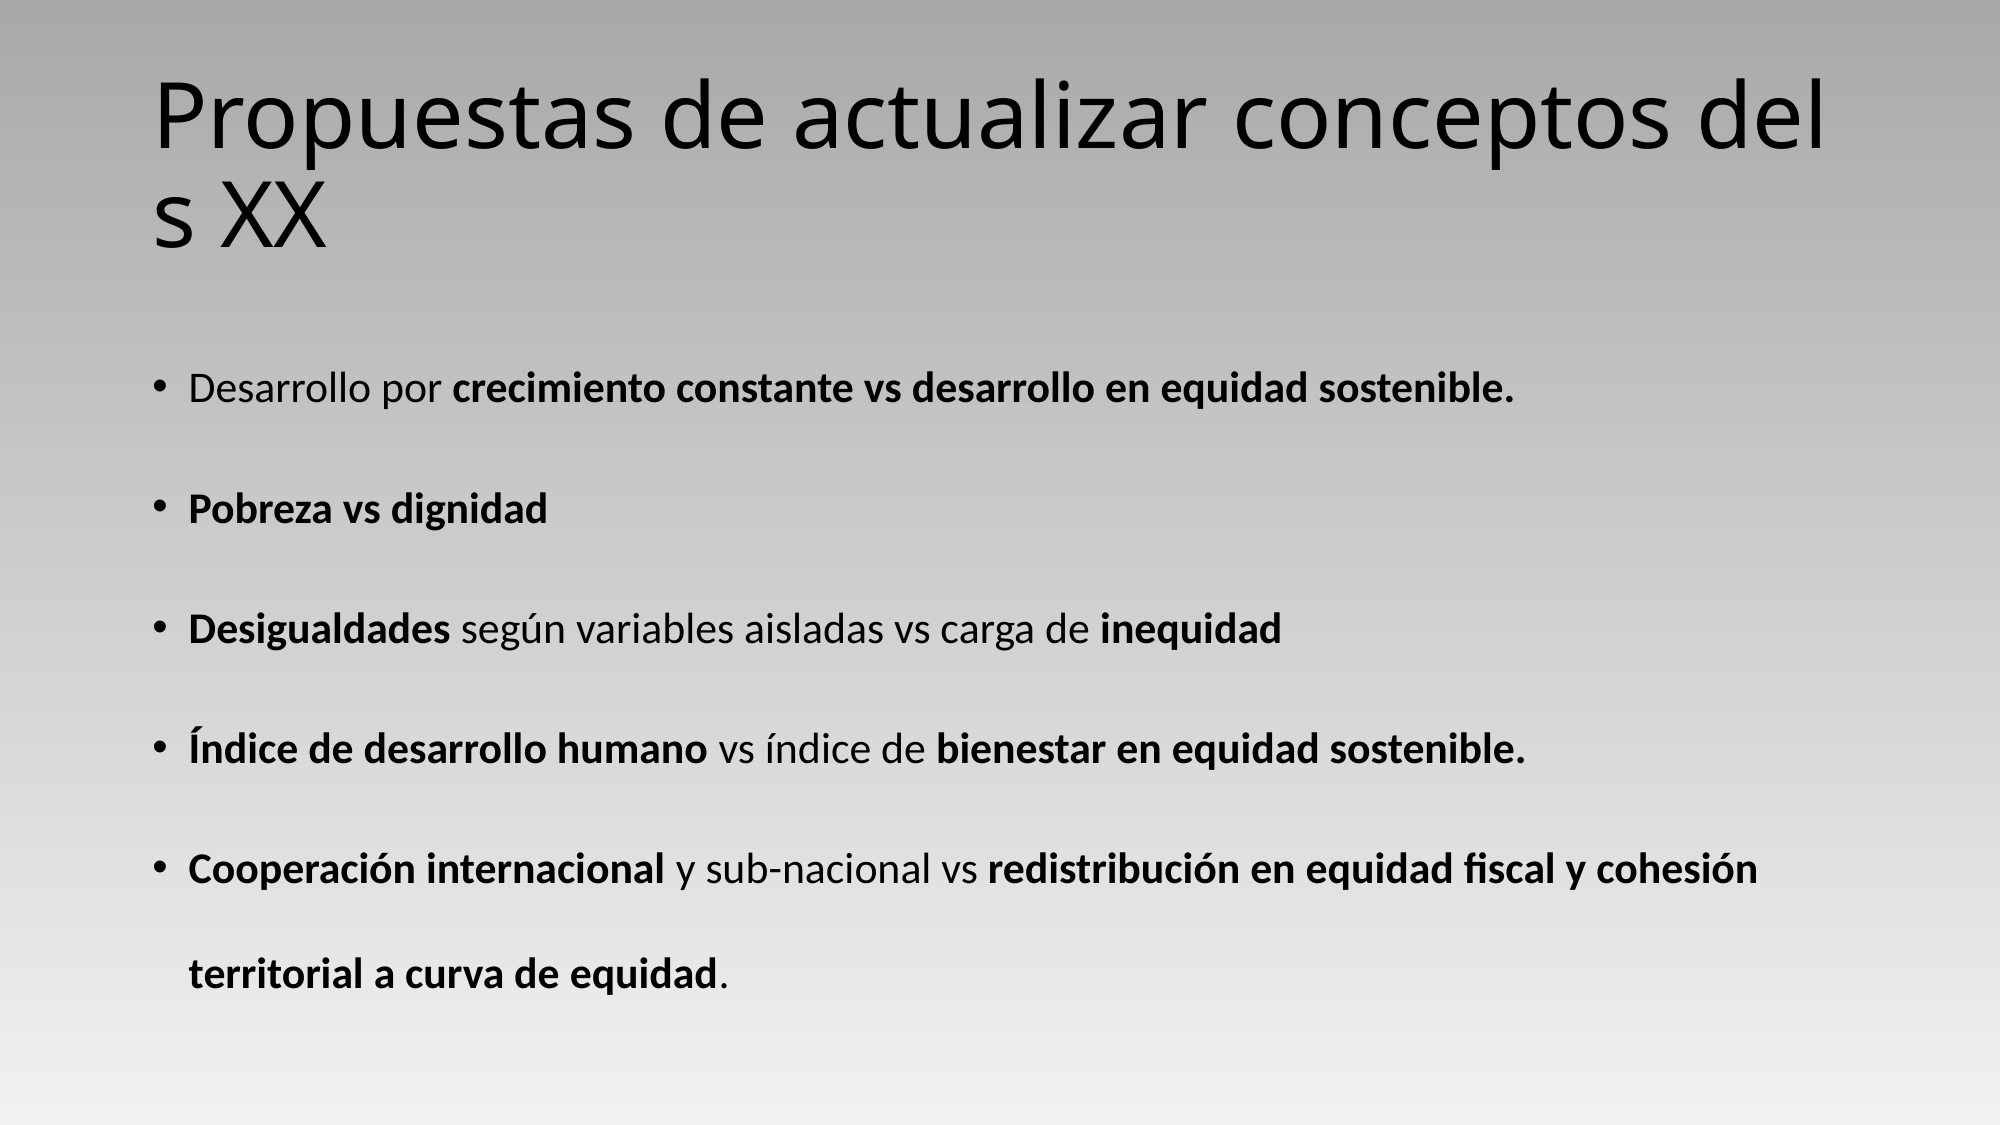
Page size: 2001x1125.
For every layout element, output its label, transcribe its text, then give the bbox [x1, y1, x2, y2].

title Propuestas de actualizar conceptos del s XX [137, 59, 1863, 278]
list Desarrollo por crecimiento constante vs desarrollo en equidad sostenible. Pobreza vs dignidad Desigualdades según variables aisladas vs carga de inequidad Índice de desarrollo humano vs índice de bienestar en equidad sostenible. Cooperación internacional y sub-nacional vs redistribución en equidad fiscal y cohesión territorial a curva de equidad. [137, 299, 1863, 1014]
